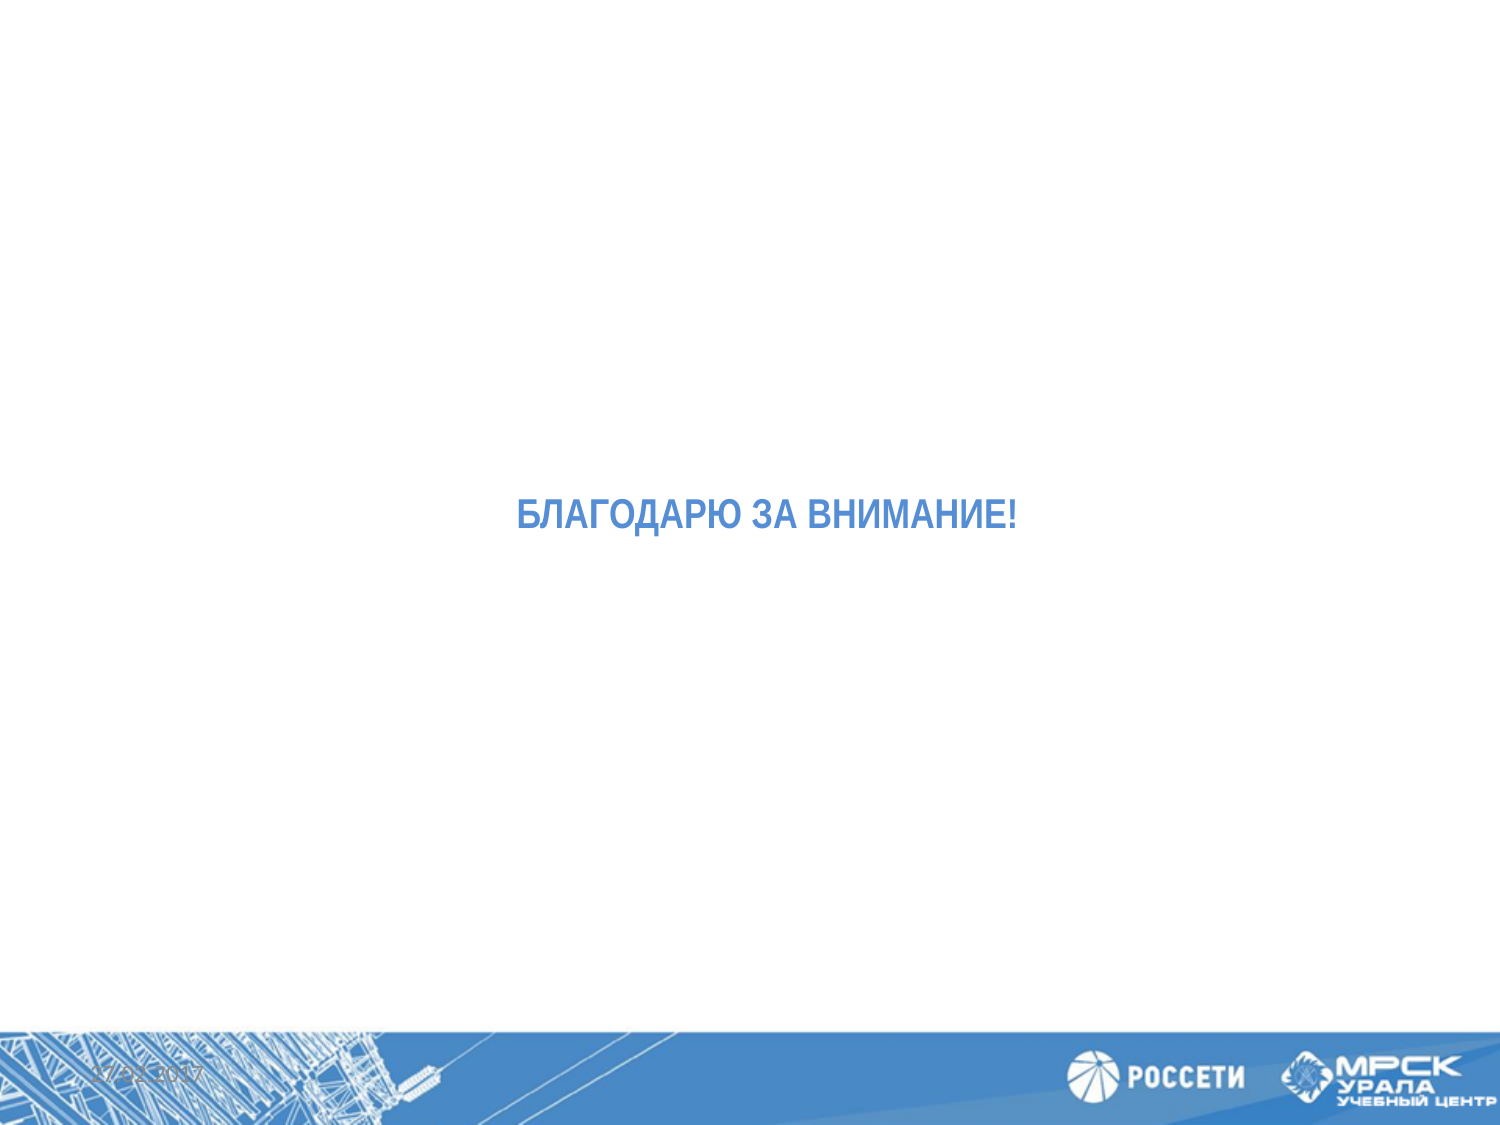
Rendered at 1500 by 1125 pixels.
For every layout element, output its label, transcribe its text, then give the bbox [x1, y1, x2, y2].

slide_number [75, 1042, 425, 1103]
picture [0, 0, 1500, 1125]
slide_number [572, 1057, 923, 1118]
text_box БЛАГОДАРЮ ЗА ВНИМАНИЕ! [88, 479, 1447, 545]
